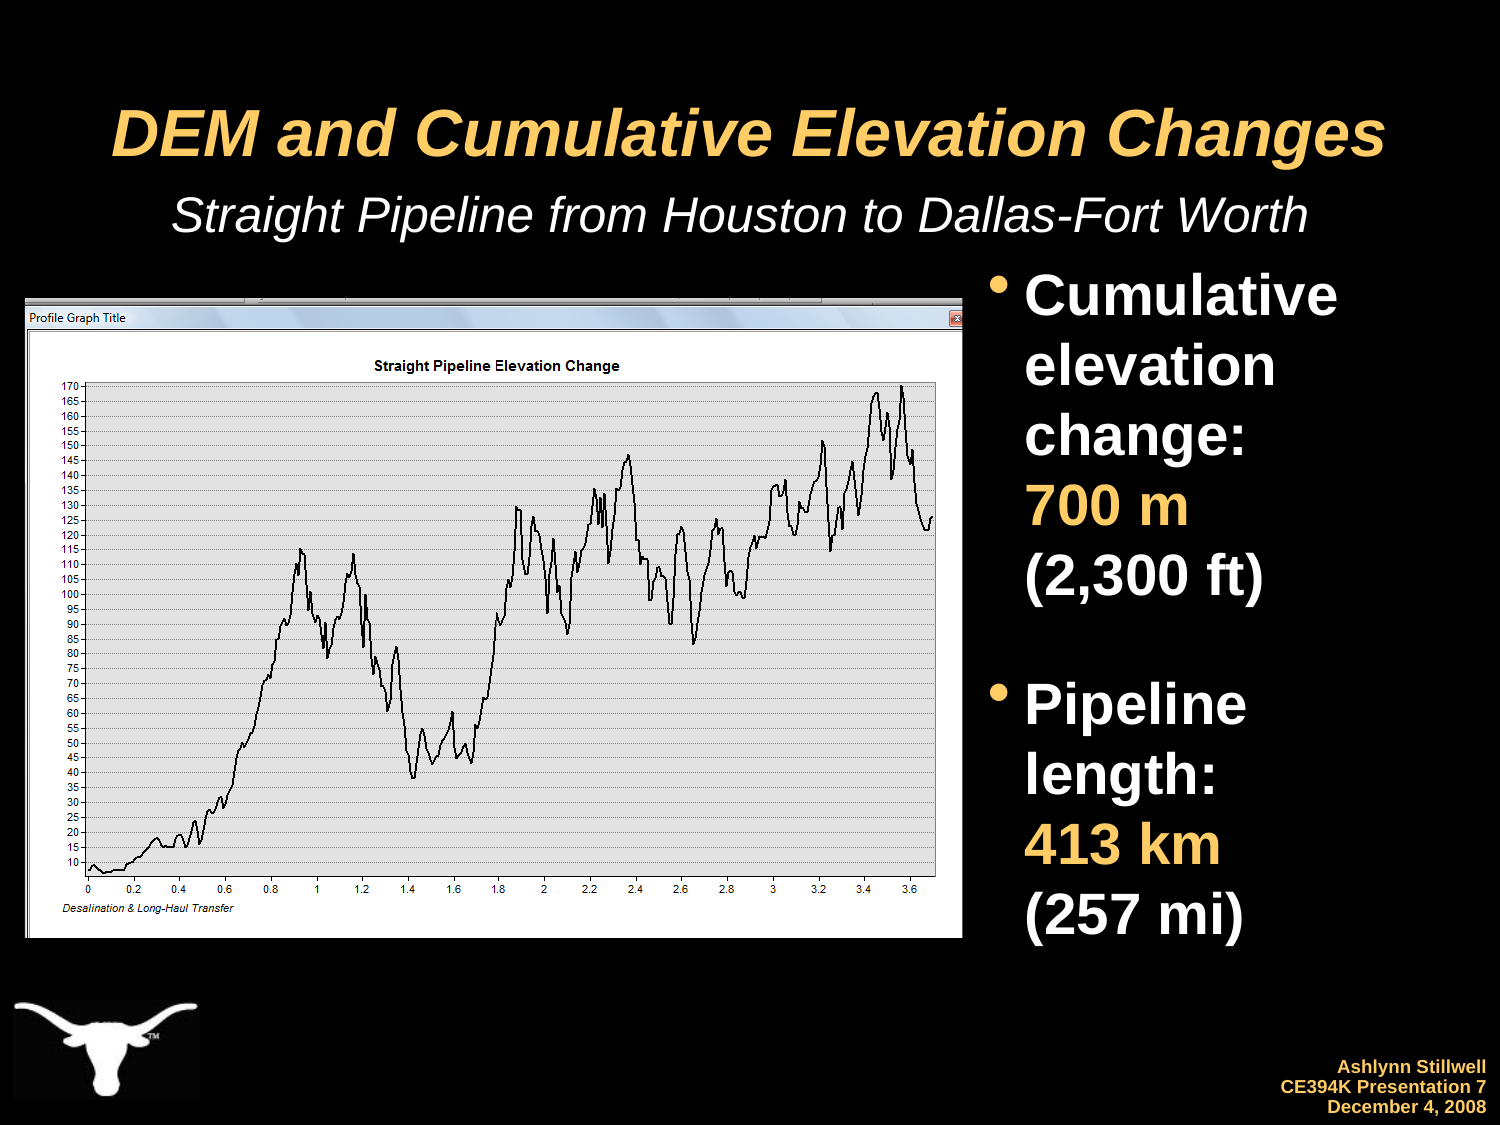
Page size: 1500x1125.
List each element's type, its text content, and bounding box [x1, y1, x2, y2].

list Cumulative elevation change: 700 m (2,300 ft) Pipeline length: 413 km (257 mi) [987, 257, 1389, 985]
picture [12, 1000, 200, 1100]
text_box Straight Pipeline from Houston to Dallas-Fort Worth [156, 174, 1326, 250]
title DEM and Cumulative Elevation Changes [0, 89, 1500, 191]
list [24, 298, 963, 938]
